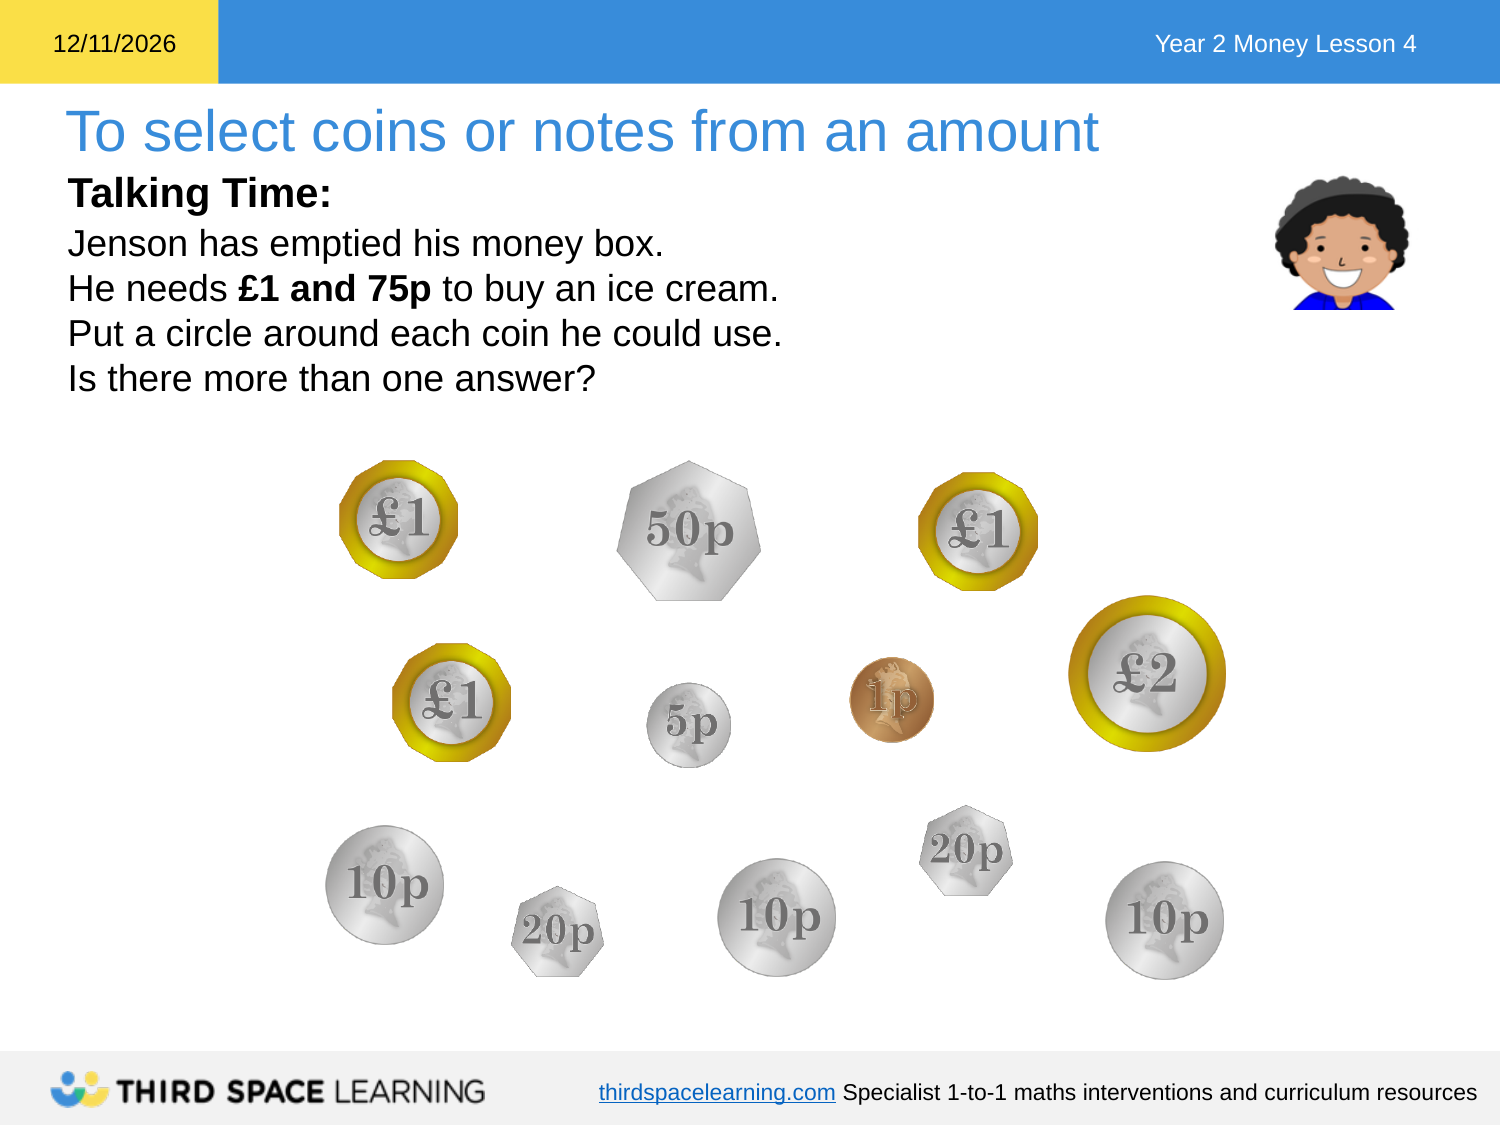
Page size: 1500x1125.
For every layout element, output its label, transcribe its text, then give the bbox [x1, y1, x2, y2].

picture [339, 460, 458, 579]
picture [325, 825, 444, 945]
picture [616, 460, 761, 601]
picture [510, 885, 604, 977]
picture [1250, 157, 1419, 310]
picture [50, 1071, 485, 1108]
text_box Talking Time: [53, 157, 408, 223]
picture [1068, 595, 1226, 752]
picture [849, 652, 934, 743]
picture [918, 804, 1013, 896]
text_box Jenson has emptied his money box. He needs £1 and 75p to buy an ice cream. Put a circle around each coin he could use. Is there more than one answer? [53, 211, 860, 407]
picture [391, 643, 511, 762]
picture [1105, 861, 1224, 980]
picture [646, 682, 731, 768]
picture [717, 858, 836, 977]
picture [918, 472, 1038, 591]
